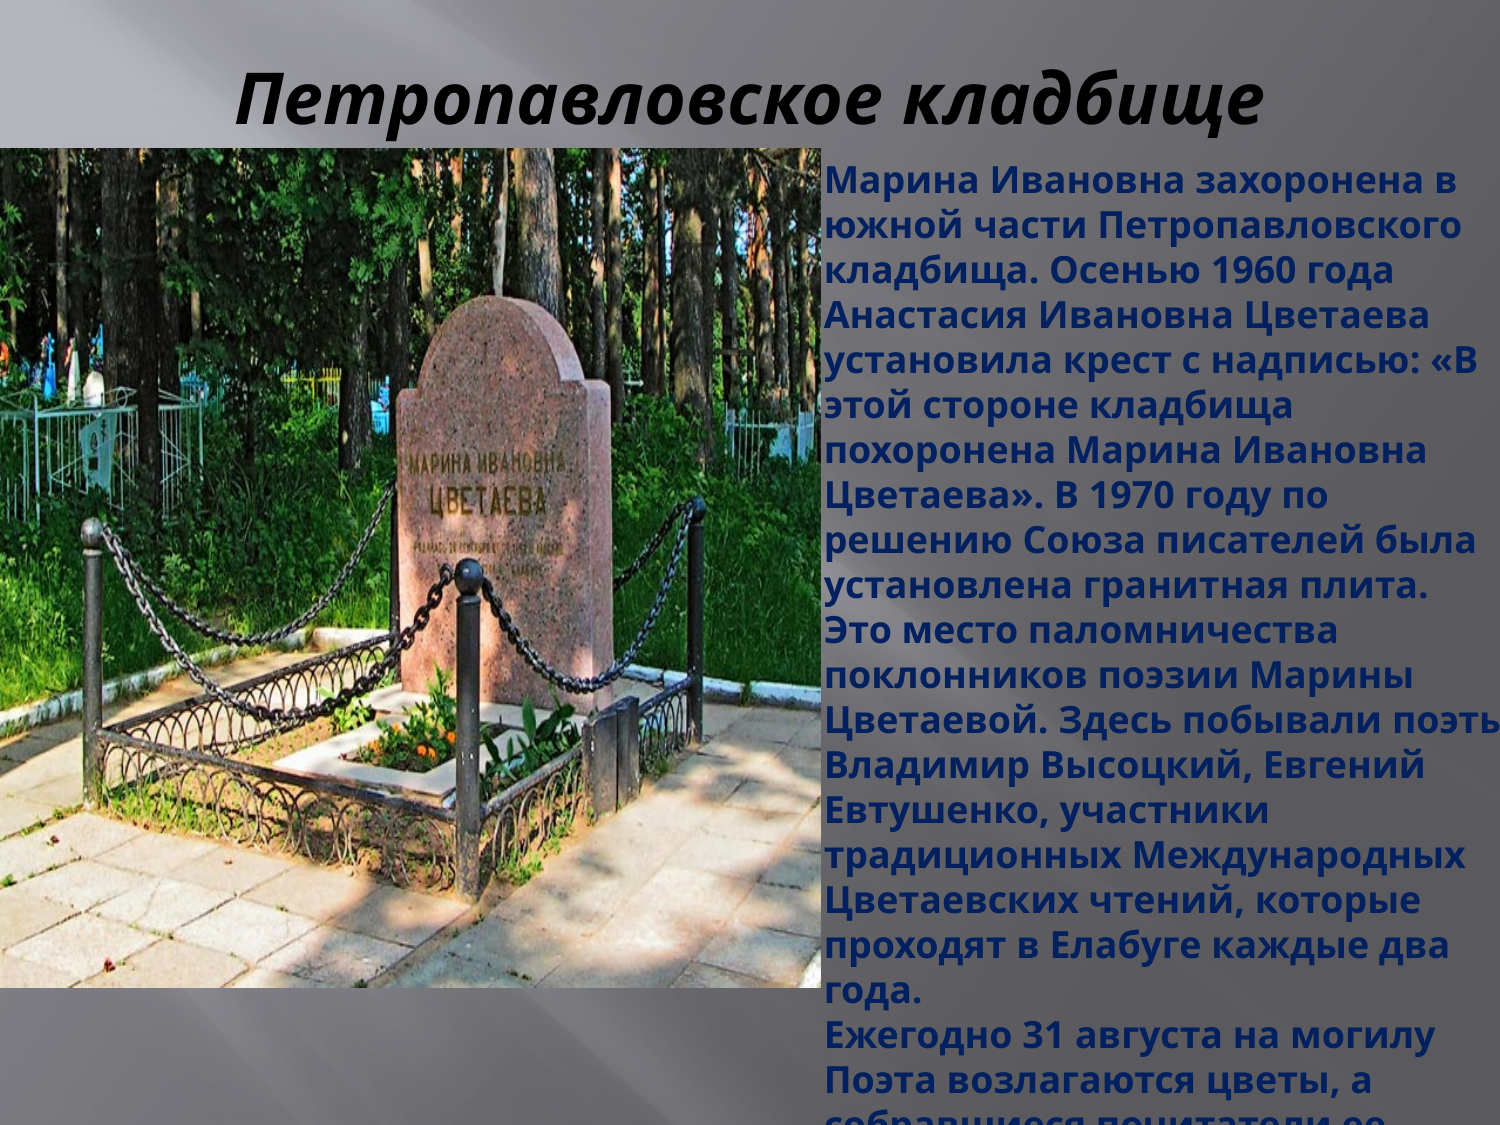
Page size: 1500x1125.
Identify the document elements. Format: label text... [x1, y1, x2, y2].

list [0, 148, 822, 988]
title Петропавловское кладбище [75, 45, 1425, 148]
text_box Марина Ивановна захоронена в южной части Петропавловского кладбища. Осенью 1960 года Анастасия Ивановна Цветаева установила крест с надписью: «В этой стороне кладбища похоронена Марина Ивановна Цветаева». В 1970 году по решению Союза писателей была установлена гранитная плита. Это место паломничества поклонников поэзии Марины Цветаевой. Здесь побывали поэты Владимир Высоцкий, Евгений Евтушенко, участники традиционных Международных Цветаевских чтений, которые проходят в Елабуге каждые два года. Ежегодно 31 августа на могилу Поэта возлагаются цветы, а собравшиеся почитатели ее таланта читают стихотворения Марины Цветаевой и стихи, посвященные ее памяти. [809, 148, 1500, 1125]
